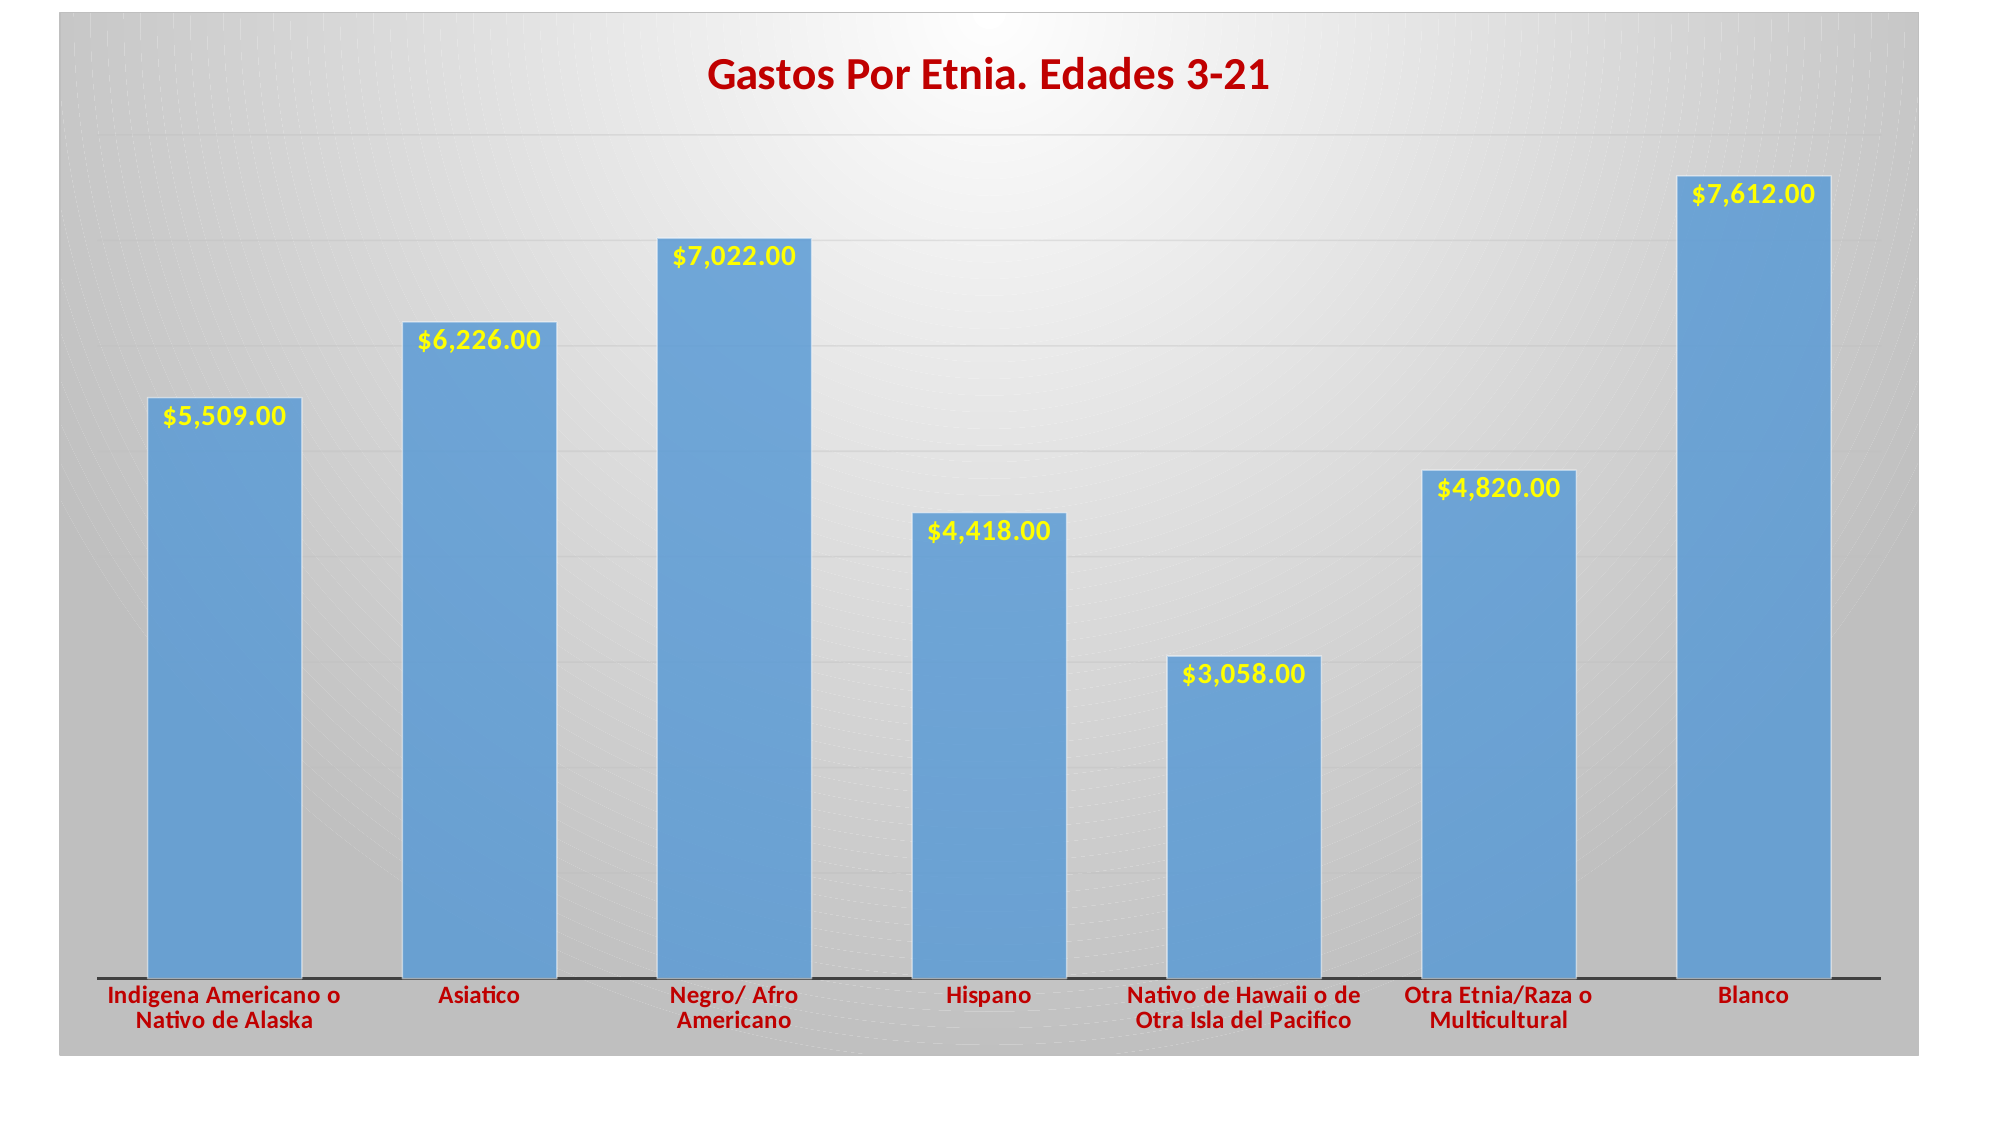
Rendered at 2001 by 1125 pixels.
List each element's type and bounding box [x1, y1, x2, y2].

chart [59, 11, 1920, 1056]
